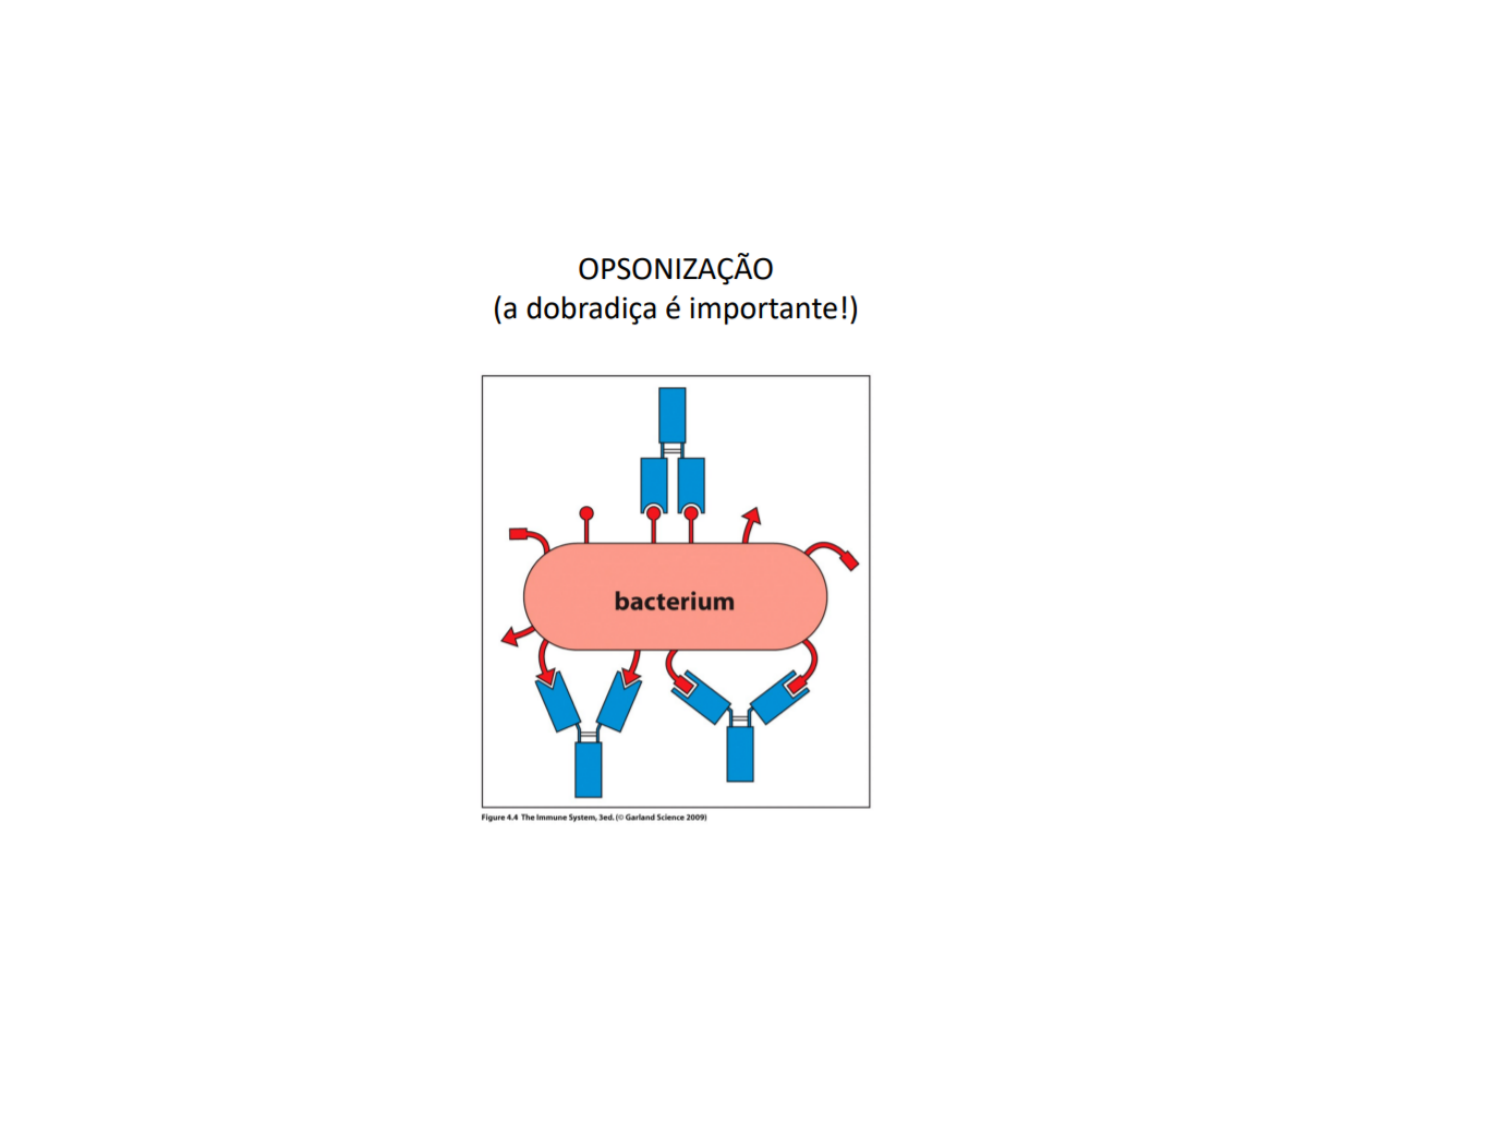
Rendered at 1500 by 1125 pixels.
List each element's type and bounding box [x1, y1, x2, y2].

picture [435, 219, 1065, 906]
